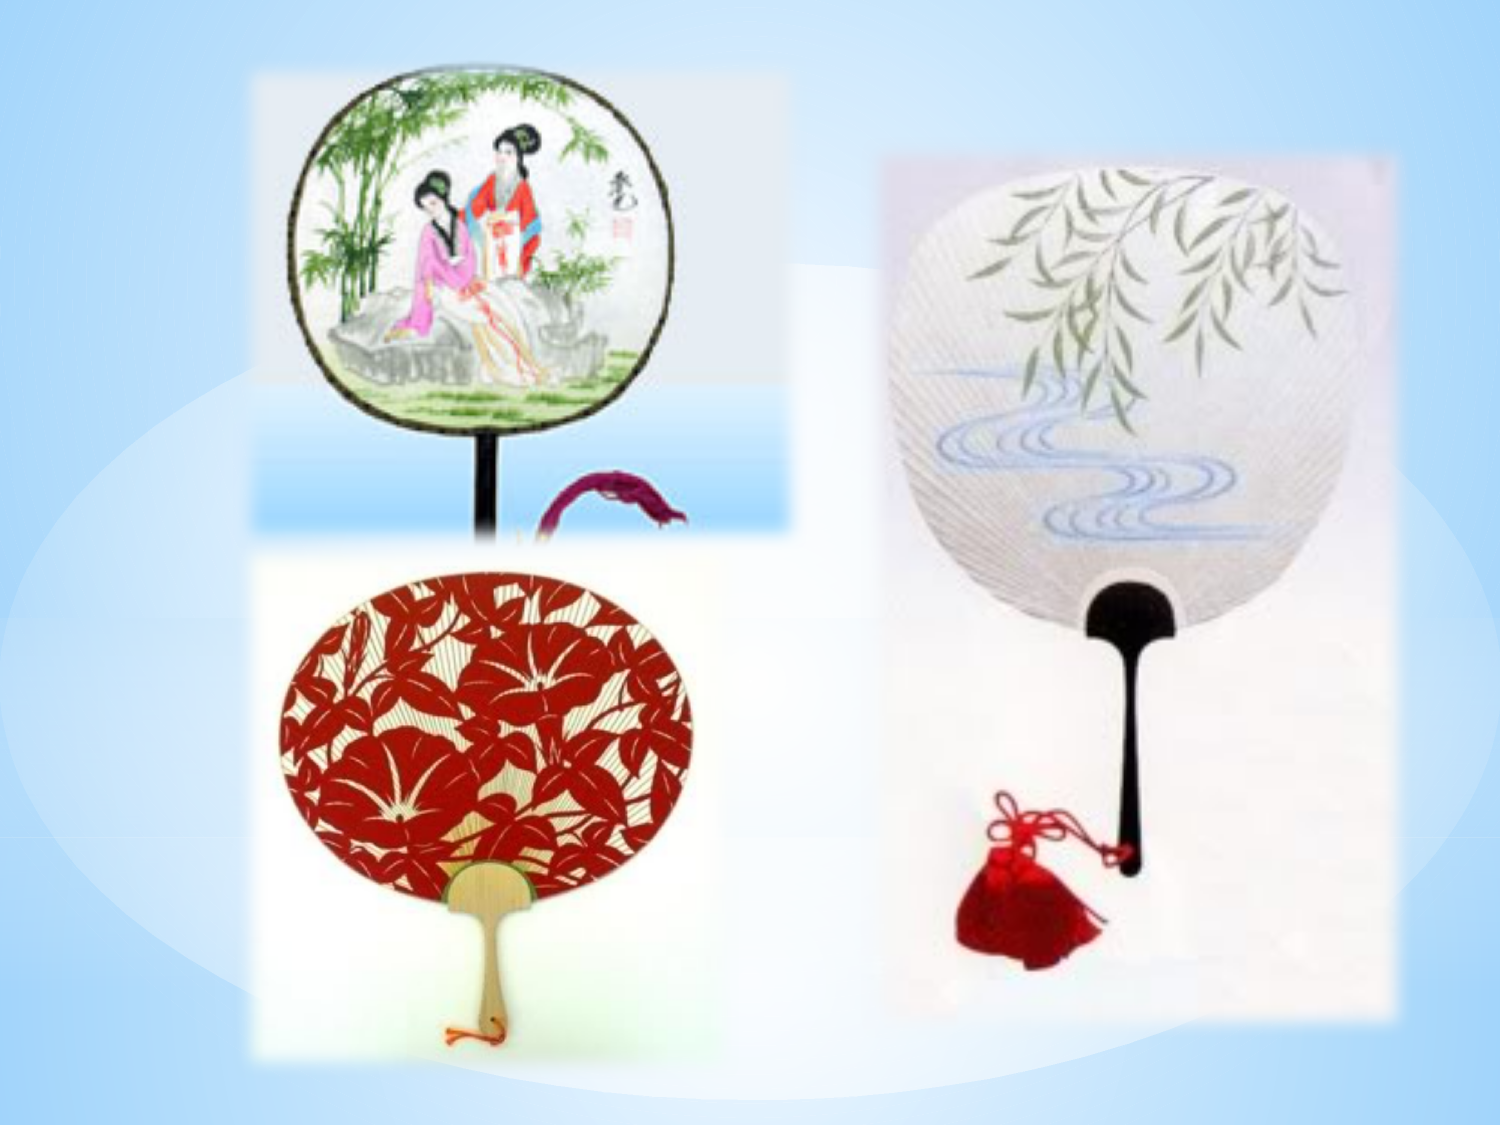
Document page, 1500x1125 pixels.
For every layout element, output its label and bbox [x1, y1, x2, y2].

picture [233, 54, 807, 1079]
picture [860, 136, 1415, 1039]
